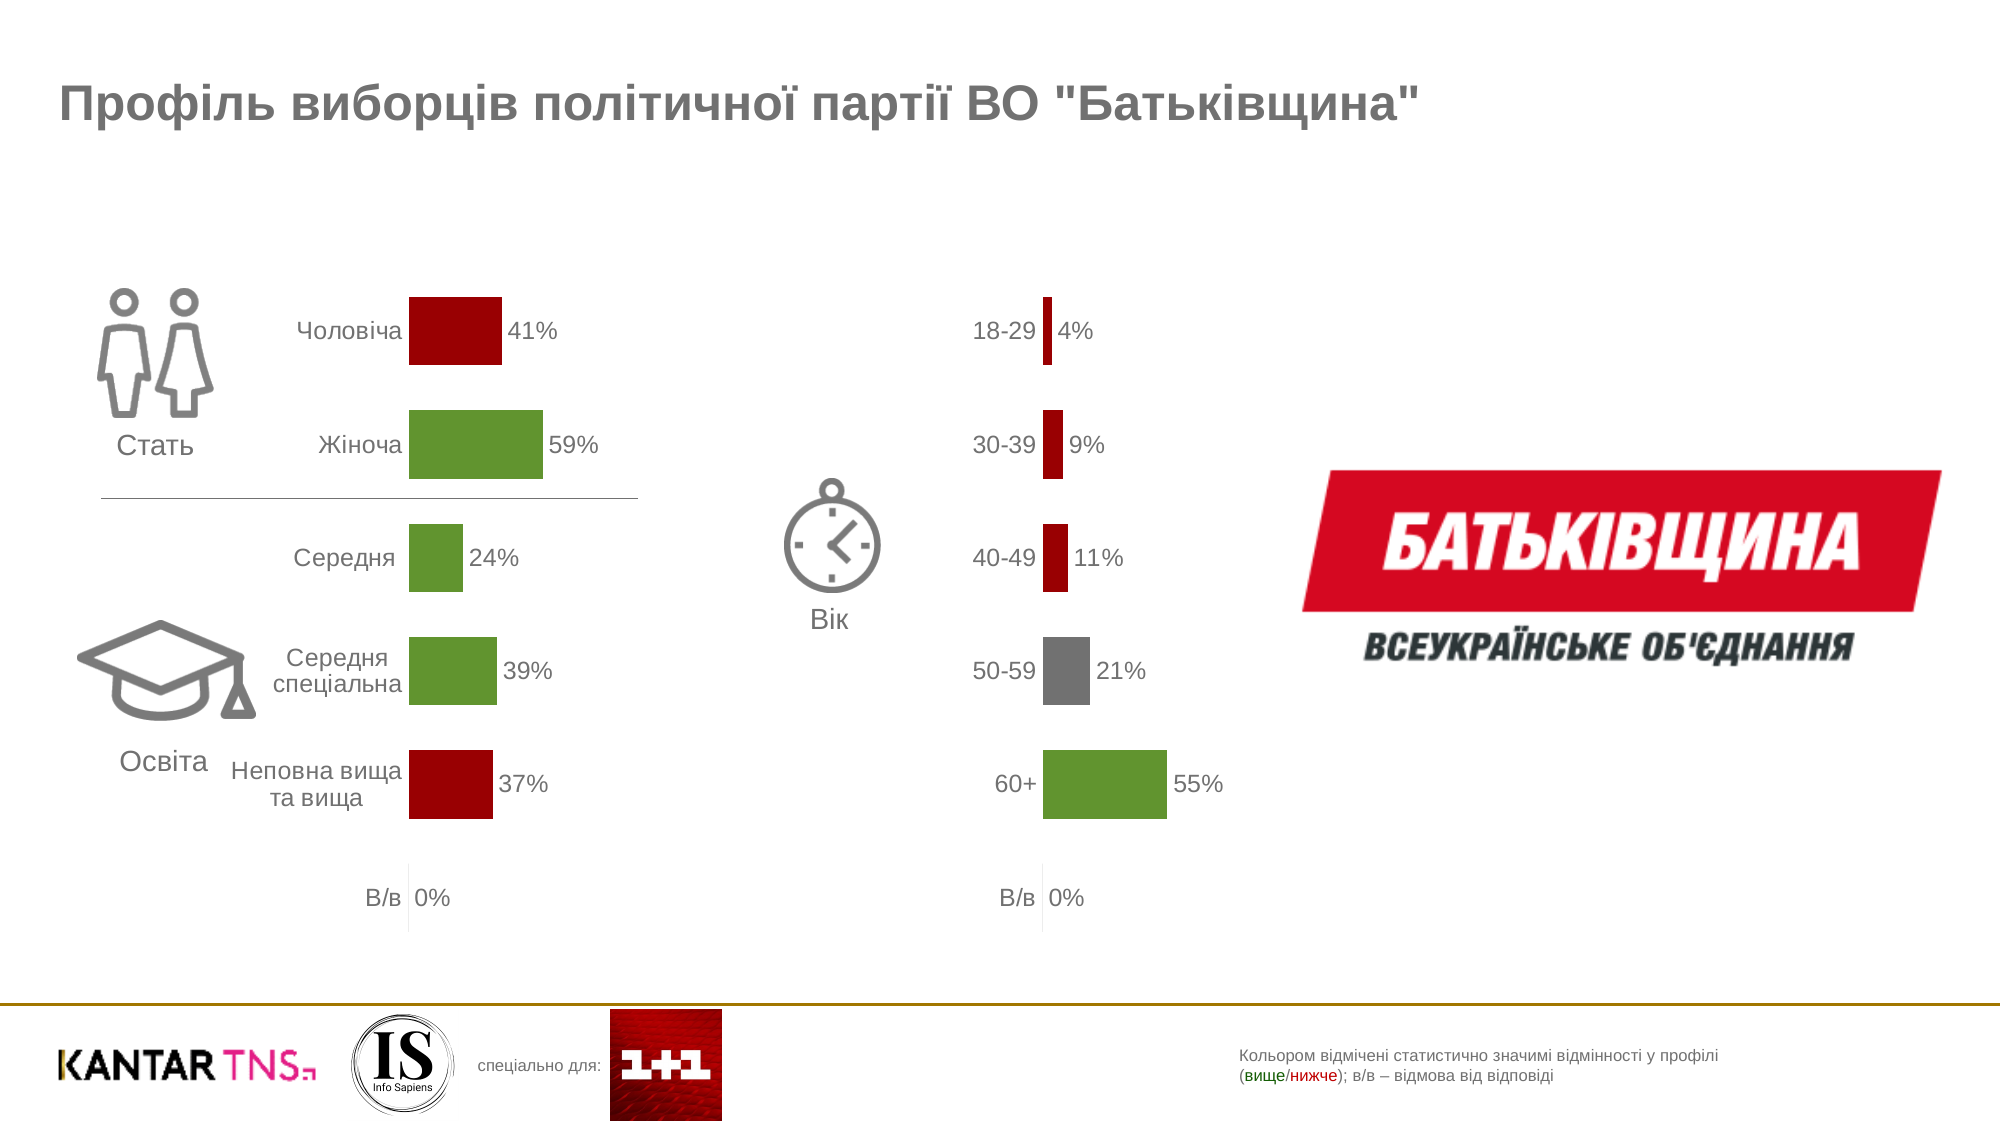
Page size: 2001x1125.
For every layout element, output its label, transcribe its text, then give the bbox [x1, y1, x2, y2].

chart [228, 186, 672, 975]
picture [1290, 369, 1953, 768]
title Профіль виборців політичної партії ВО "Батьківщина" [59, 70, 1941, 137]
picture [77, 620, 256, 721]
picture [784, 478, 881, 593]
text_box спеціально для: [477, 1042, 606, 1088]
picture [48, 1009, 759, 1121]
text_box Вік [795, 593, 862, 643]
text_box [97, 288, 214, 470]
text_box Кольором відмічені статистично значимі відмінності у профілі (вище/нижче); в/в – відмова від відповіді [1239, 1042, 1789, 1088]
text_box Освіта [104, 734, 223, 785]
chart [862, 186, 1306, 975]
